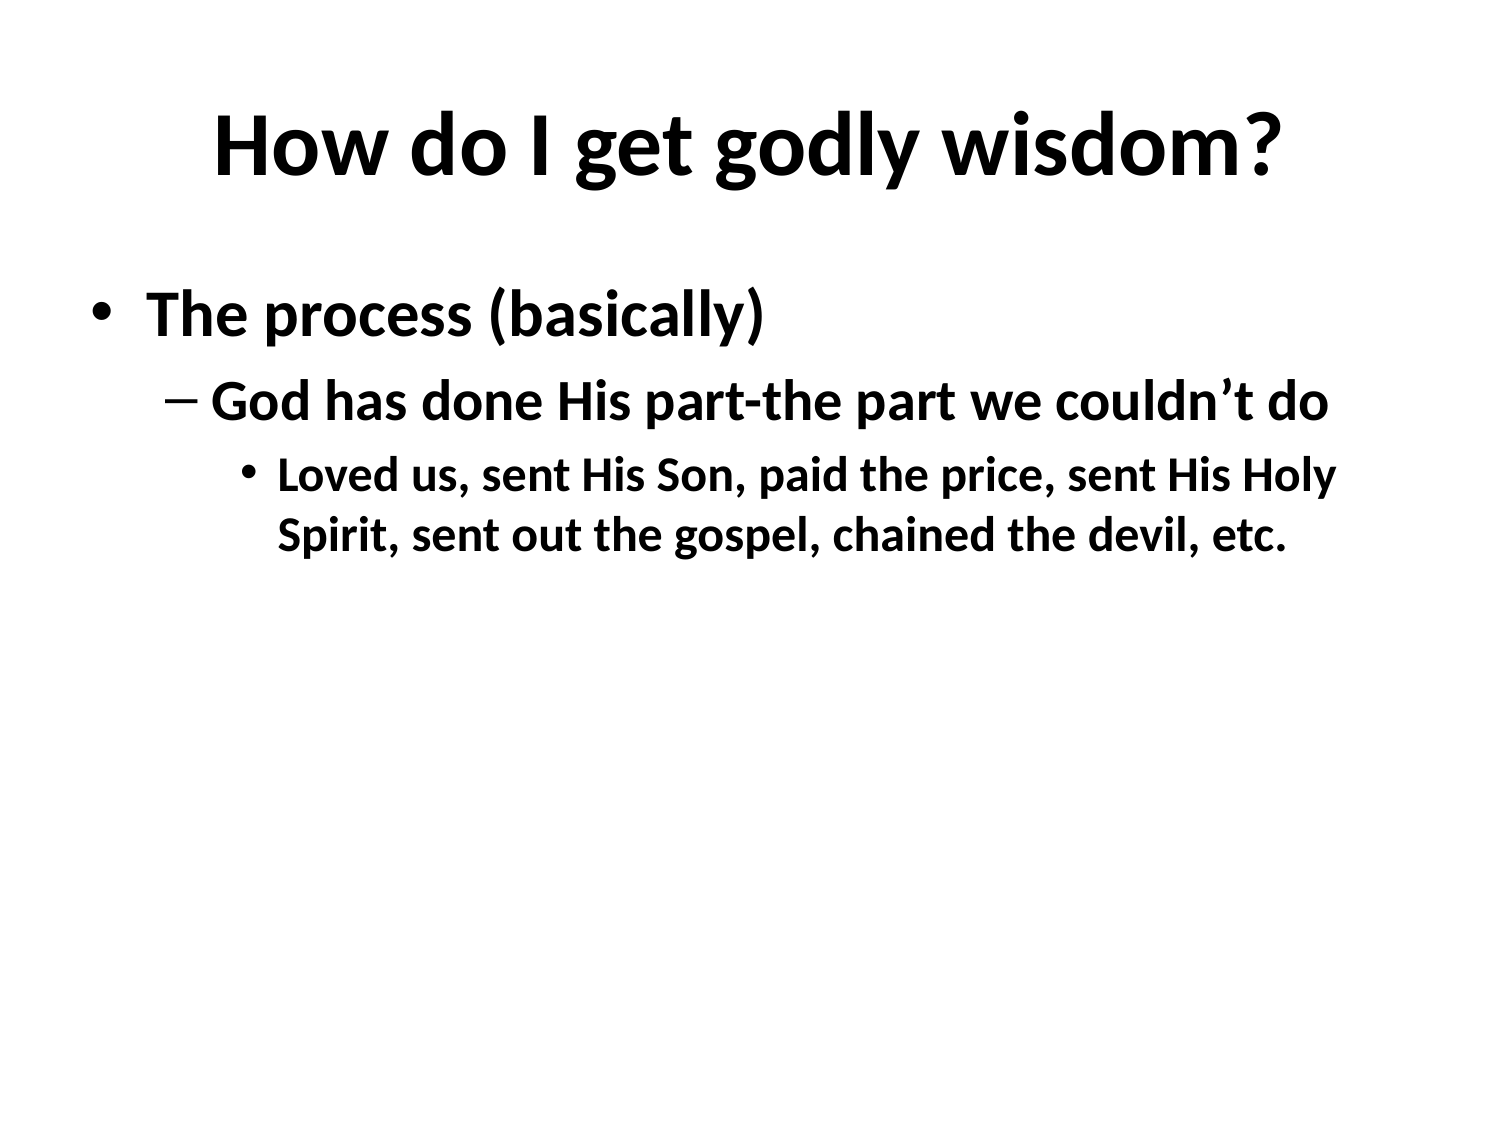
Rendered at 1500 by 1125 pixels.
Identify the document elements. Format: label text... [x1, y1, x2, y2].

title How do I get godly wisdom? [75, 45, 1425, 233]
list The process (basically) God has done His part-the part we couldn’t do Loved us, sent His Son, paid the price, sent His Holy Spirit, sent out the gospel, chained the devil, etc. [75, 262, 1438, 1125]
